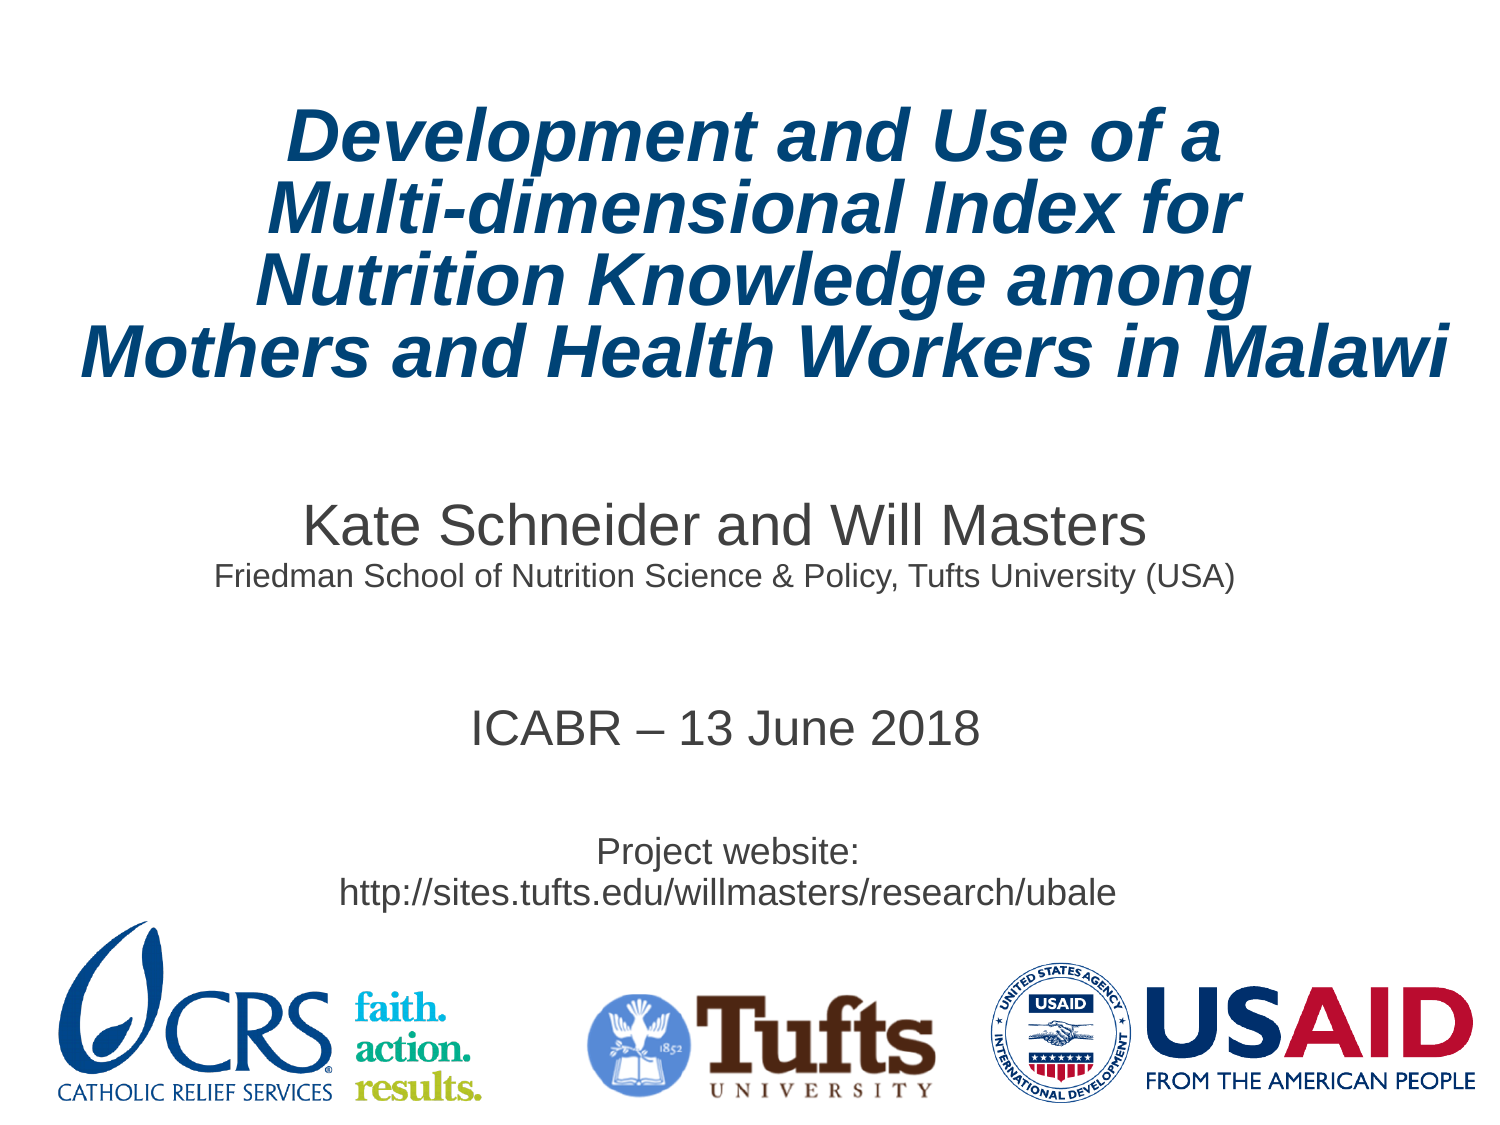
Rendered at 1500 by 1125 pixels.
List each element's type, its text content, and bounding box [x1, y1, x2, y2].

picture [583, 975, 947, 1110]
text_box ICABR – 13 June 2018 [225, 694, 1226, 764]
title Development and Use of a Multi-dimensional Index for Nutrition Knowledge among Mothers and Health Workers in Malawi [24, 74, 1500, 421]
picture [974, 957, 1491, 1110]
picture [56, 916, 482, 1105]
text_box Kate Schneider and Will Masters Friedman School of Nutrition Science & Policy, Tufts University (USA) [0, 488, 1476, 602]
text_box Project website: http://sites.tufts.edu/willmasters/research/ubale [165, 825, 1291, 921]
